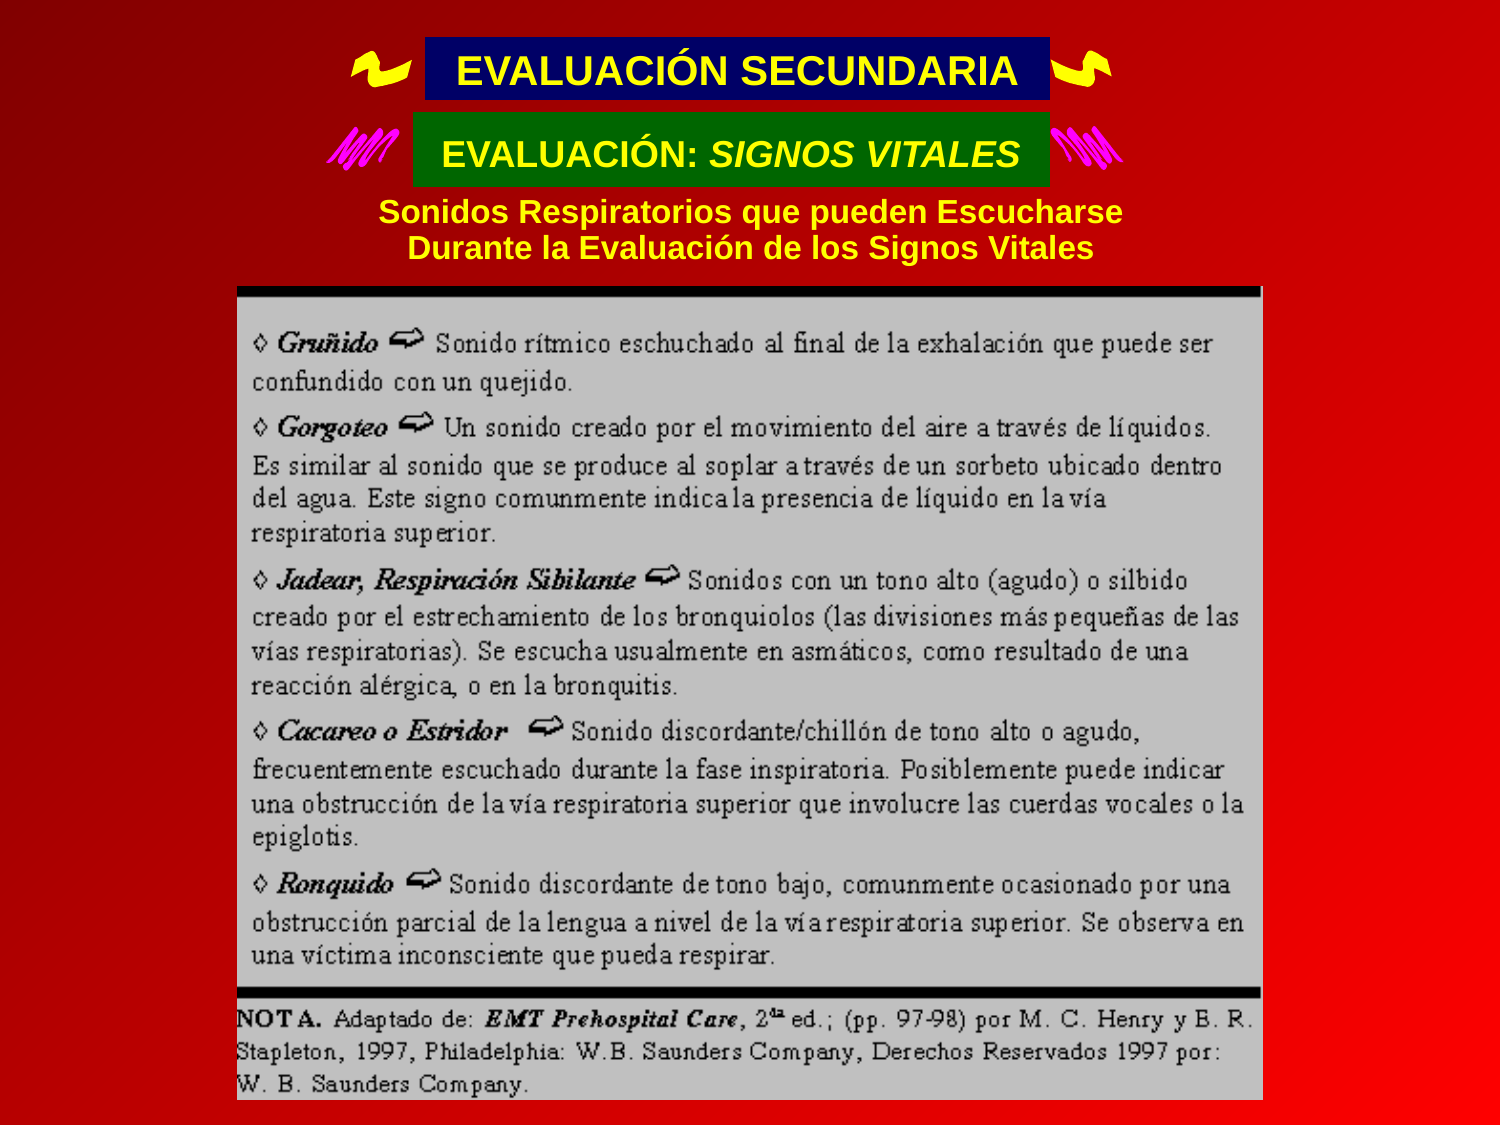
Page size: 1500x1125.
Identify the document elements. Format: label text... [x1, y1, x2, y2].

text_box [1049, 49, 1113, 88]
text_box EVALUACIÓN SECUNDARIA [425, 37, 1051, 100]
picture [236, 286, 1264, 1101]
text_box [1049, 124, 1126, 173]
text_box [349, 49, 413, 90]
text_box Sonidos Respiratorios que pueden Escucharse Durante la Evaluación de los Signos Vitales [362, 187, 1141, 274]
text_box EVALUACIÓN: SIGNOS VITALES [412, 112, 1051, 188]
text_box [324, 124, 401, 173]
